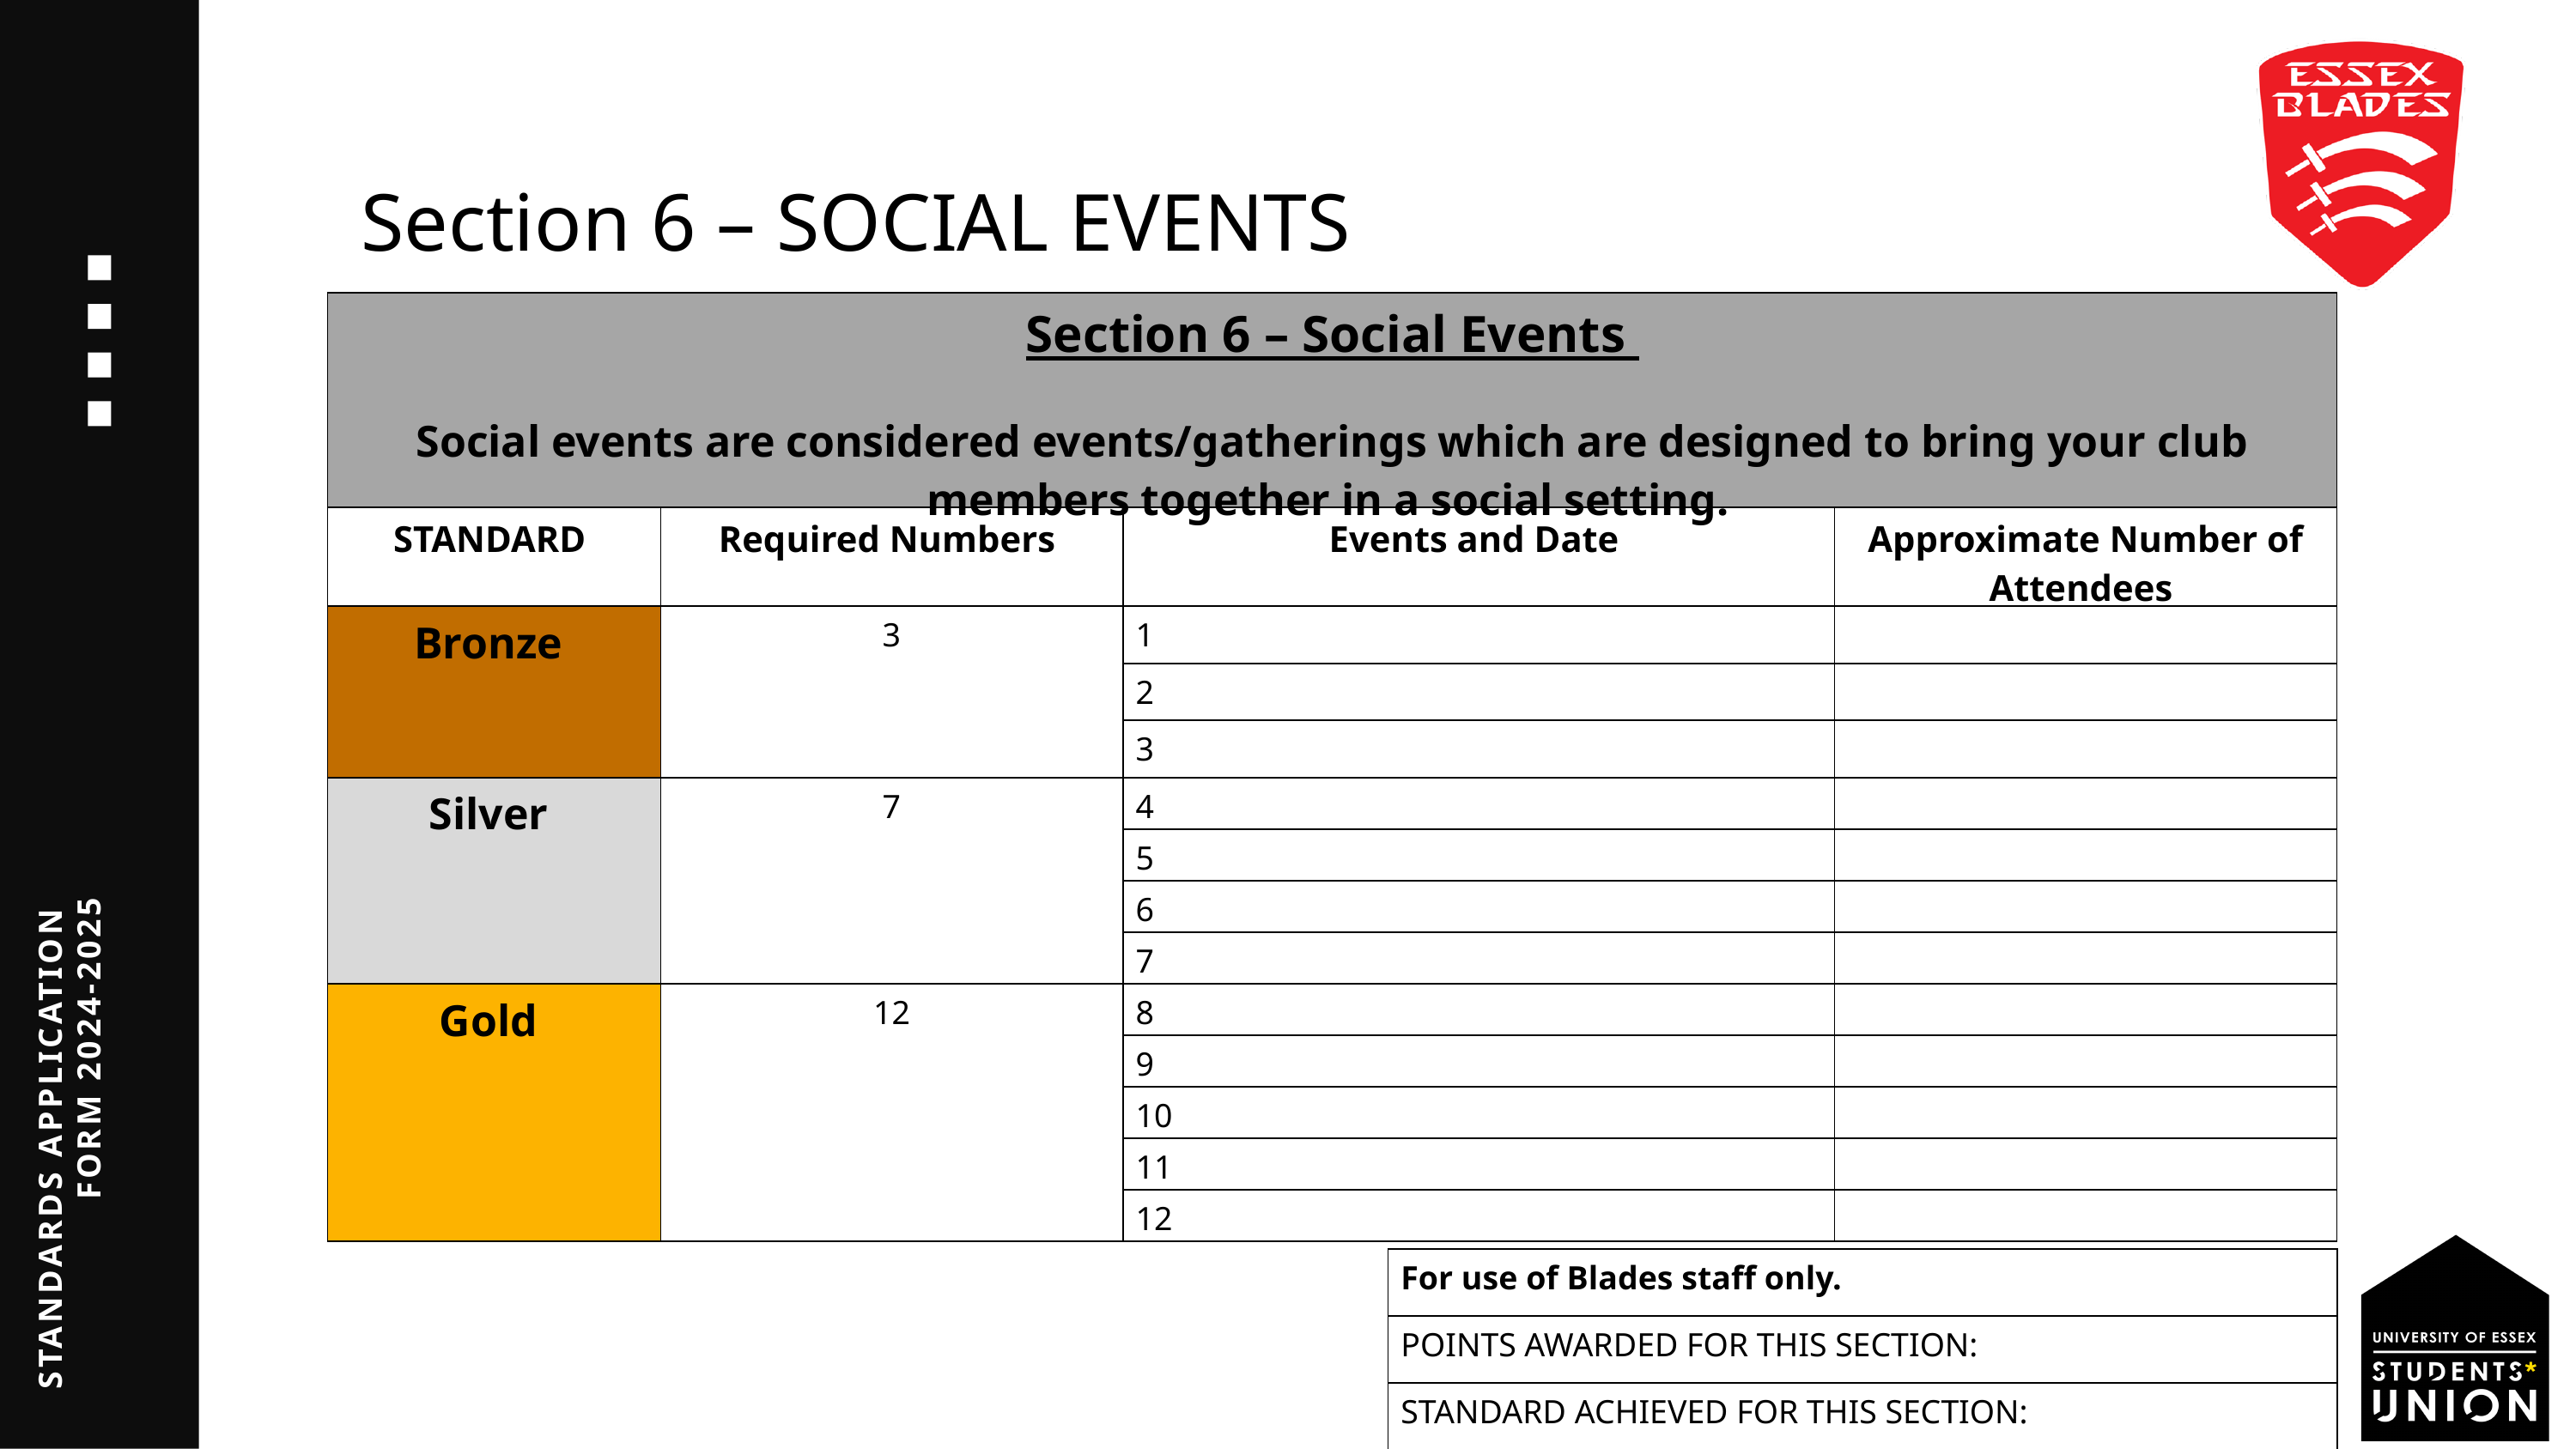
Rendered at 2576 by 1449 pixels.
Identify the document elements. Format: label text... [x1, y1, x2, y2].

table_cell 7 [1124, 933, 1834, 983]
table_cell Bronze [328, 607, 660, 777]
table_cell 7 [661, 779, 1122, 983]
table_cell 12 [1124, 1191, 1834, 1240]
table_cell [1835, 830, 2336, 880]
table_cell Events and Date [1124, 508, 1834, 605]
table_cell Silver [328, 779, 660, 983]
table_cell 5 [1124, 830, 1834, 880]
table_cell STANDARD [328, 508, 660, 605]
table_cell 10 [1124, 1088, 1834, 1137]
table_cell 1 [1124, 607, 1834, 663]
text_box [2360, 1234, 2549, 1441]
table_cell 3 [1124, 721, 1834, 777]
table_cell [1835, 721, 2336, 777]
table_cell 9 [1124, 1036, 1834, 1086]
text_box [88, 255, 112, 427]
table_cell [1835, 607, 2336, 663]
table_header Section 6 – Social Events Social events are considered events/gatherings which are designed to bring your club members together in a social setting. [328, 294, 2336, 506]
table_cell 12 [661, 985, 1122, 1240]
table_cell STANDARD ACHIEVED FOR THIS SECTION: [1388, 1384, 2336, 1449]
picture [2226, 36, 2496, 293]
table_cell 6 [1124, 882, 1834, 931]
text_box STANDARDS APPLICATION FORM 2024-2025 [29, 897, 146, 1410]
table_cell [1835, 1088, 2336, 1137]
table_header For use of Blades staff only. [1388, 1250, 2336, 1315]
table_cell 11 [1124, 1139, 1834, 1189]
table_cell [1835, 1139, 2336, 1189]
table_cell [1835, 985, 2336, 1034]
text_box [0, 0, 199, 1449]
table_cell [1835, 882, 2336, 931]
table_cell [1835, 933, 2336, 983]
table_cell POINTS AWARDED FOR THIS SECTION: [1388, 1317, 2336, 1382]
table_cell Approximate Number of Attendees [1835, 508, 2336, 605]
table_cell [1835, 1036, 2336, 1086]
table_cell 8 [1124, 985, 1834, 1034]
text_box Section 6 – SOCIAL EVENTS [360, 72, 2221, 267]
table_cell 2 [1124, 664, 1834, 719]
table_cell [1835, 664, 2336, 719]
table_cell [1835, 1191, 2336, 1240]
table_cell 3 [661, 607, 1122, 777]
table_cell 4 [1124, 779, 1834, 828]
table_cell Required Numbers [661, 508, 1122, 605]
table_cell Gold [328, 985, 660, 1240]
table_cell [1835, 779, 2336, 828]
